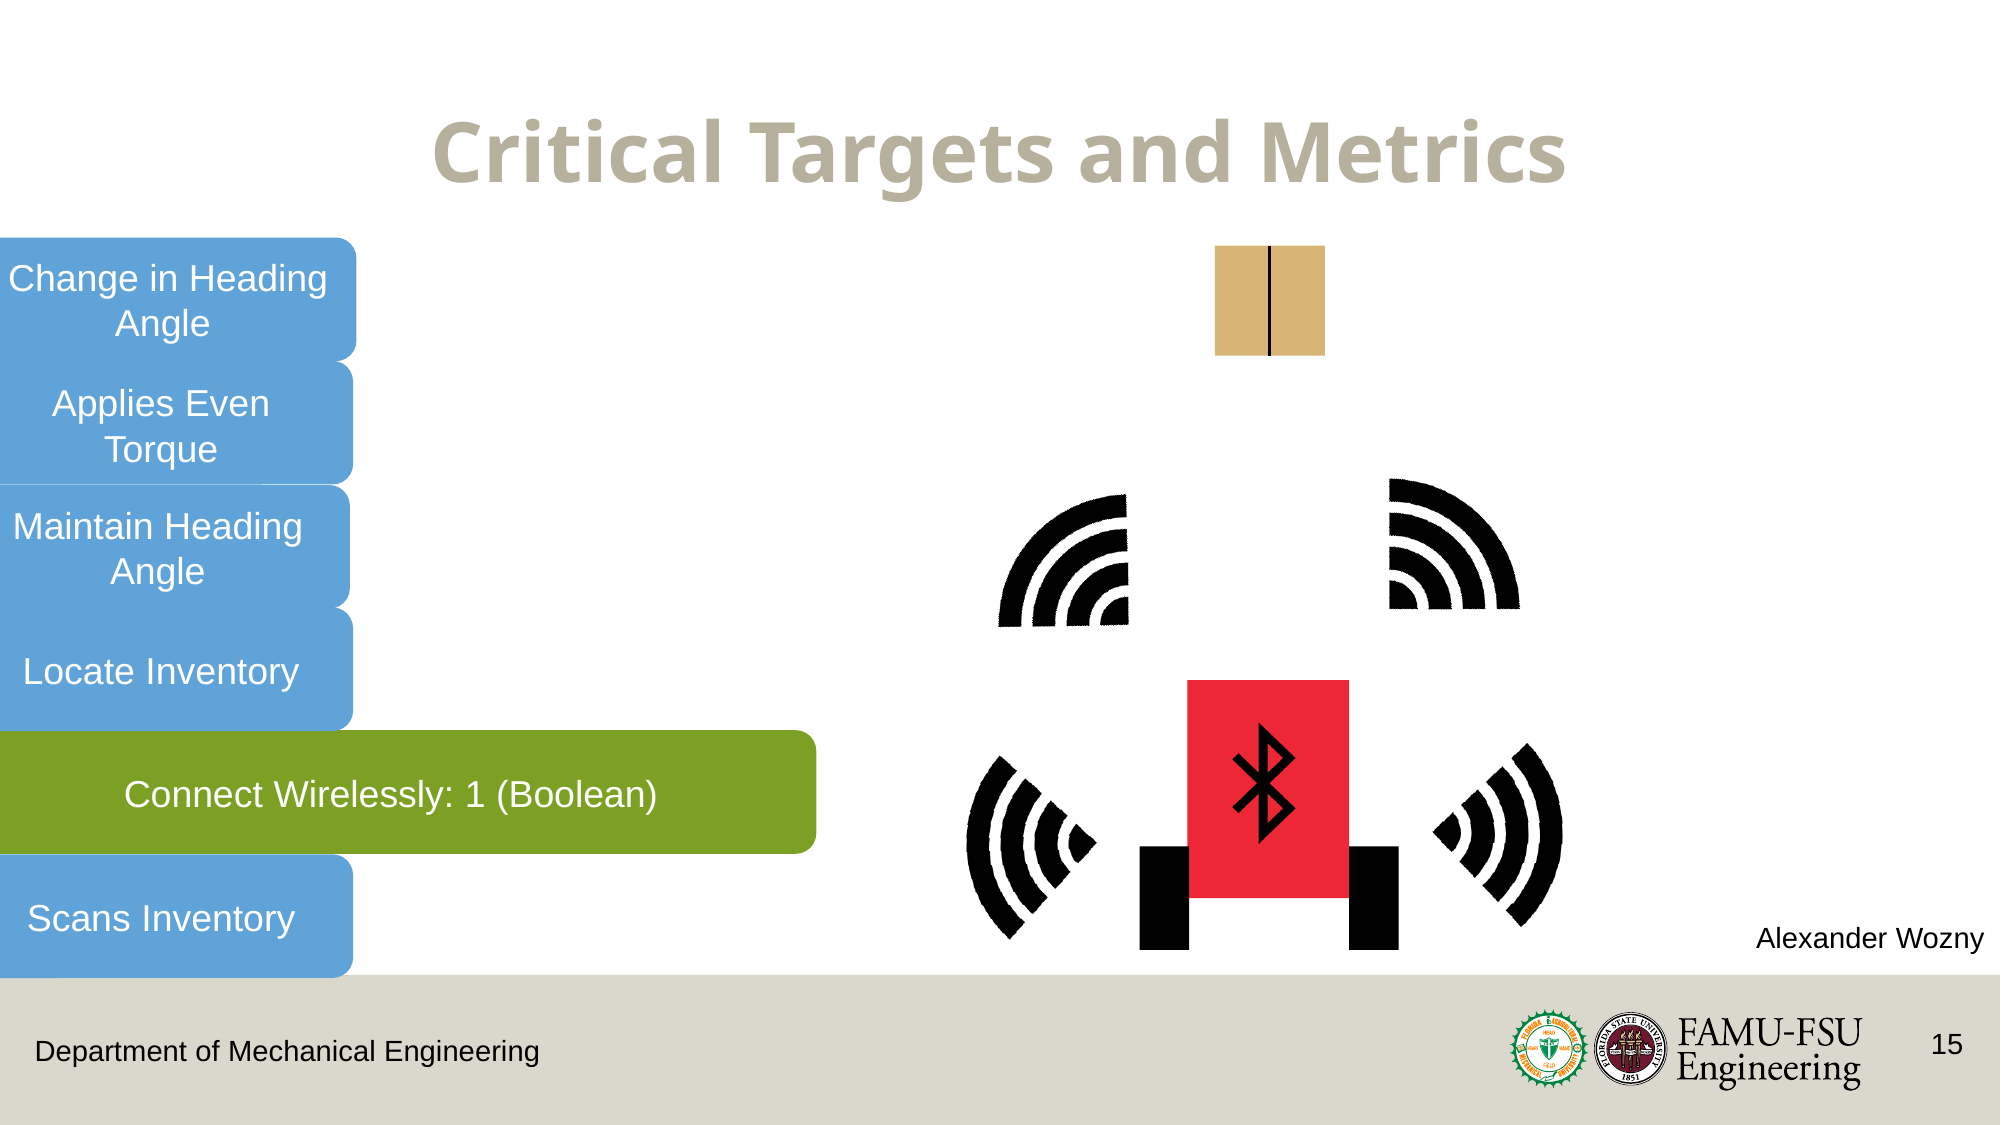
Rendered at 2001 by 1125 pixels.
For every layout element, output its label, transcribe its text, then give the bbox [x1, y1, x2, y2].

text_box [1214, 245, 1326, 357]
text_box Maintain Heading Angle [0, 483, 351, 607]
text_box Locate Inventory [0, 606, 355, 733]
text_box Scans Inventory [0, 855, 355, 980]
text_box Connect Wirelessly: 1 (Boolean) [0, 729, 818, 855]
text_box Applies Even Torque [0, 359, 355, 485]
picture [888, 370, 1637, 988]
text_box Critical Targets and Metrics [137, 45, 1863, 209]
footer Alexander Wozny [1629, 912, 2000, 973]
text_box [1167, 680, 1362, 950]
text_box Change in Heading Angle [0, 236, 358, 362]
slide_number 15 [1862, 1017, 1978, 1078]
